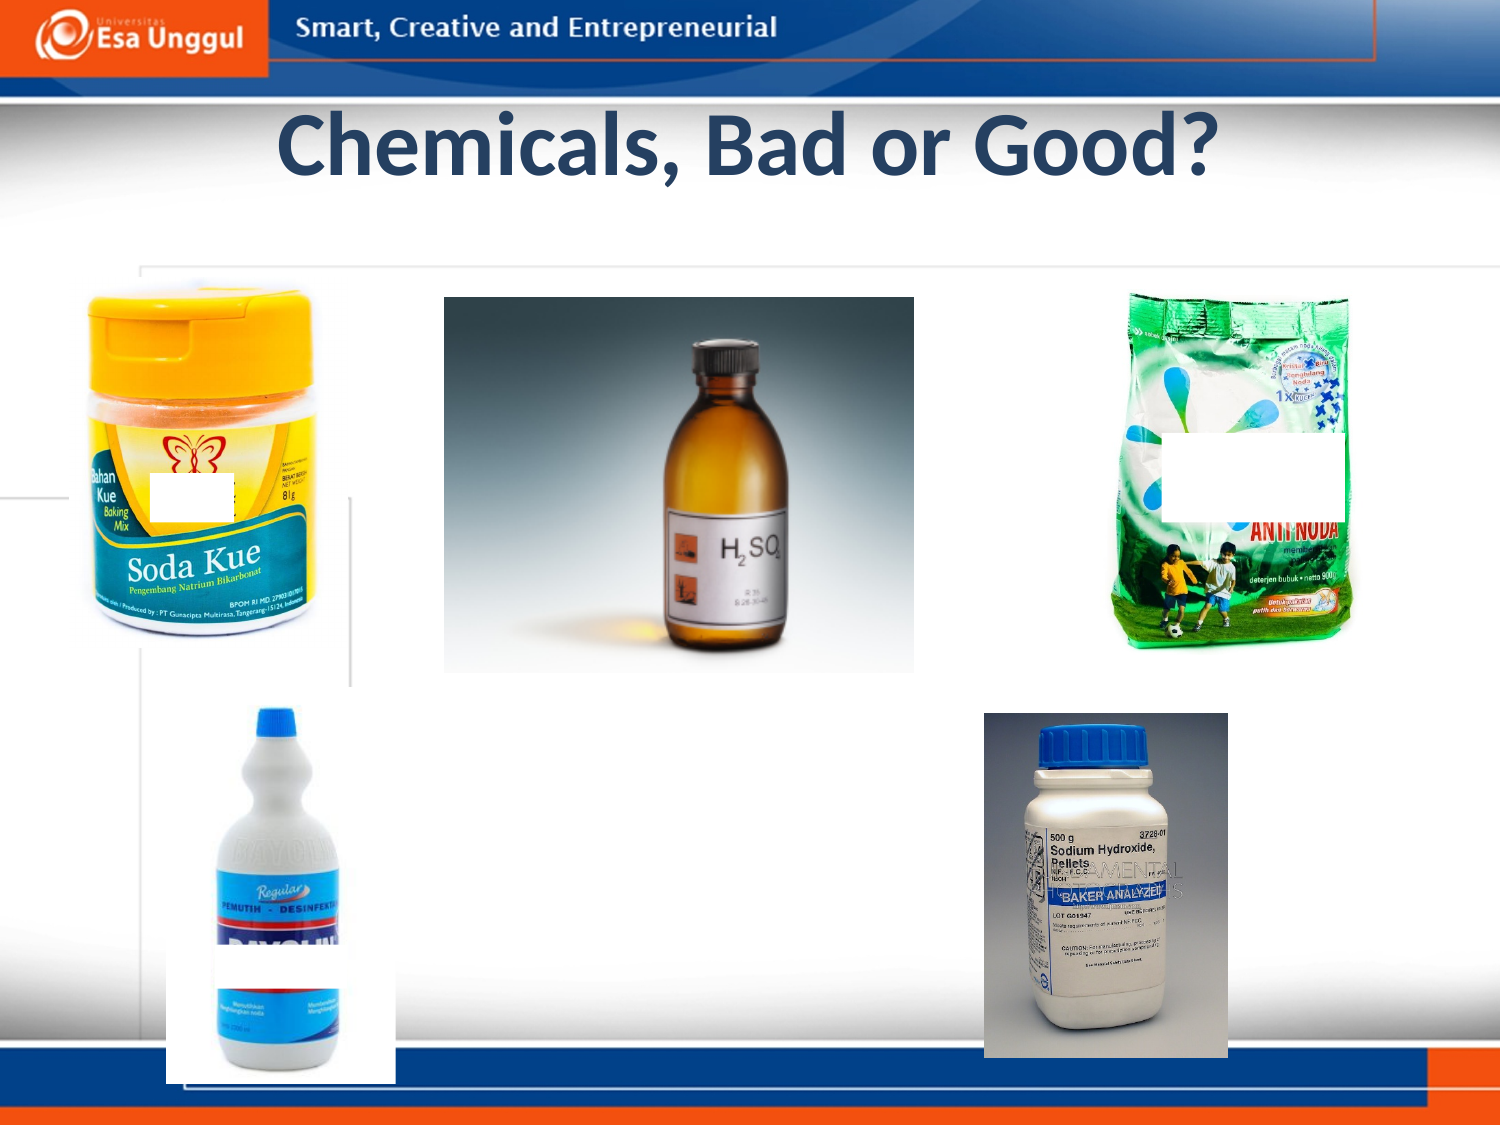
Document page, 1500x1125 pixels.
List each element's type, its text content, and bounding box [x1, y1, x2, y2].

picture [0, 0, 1500, 1125]
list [69, 276, 348, 648]
title Chemicals, Bad or Good? [75, 45, 1425, 233]
